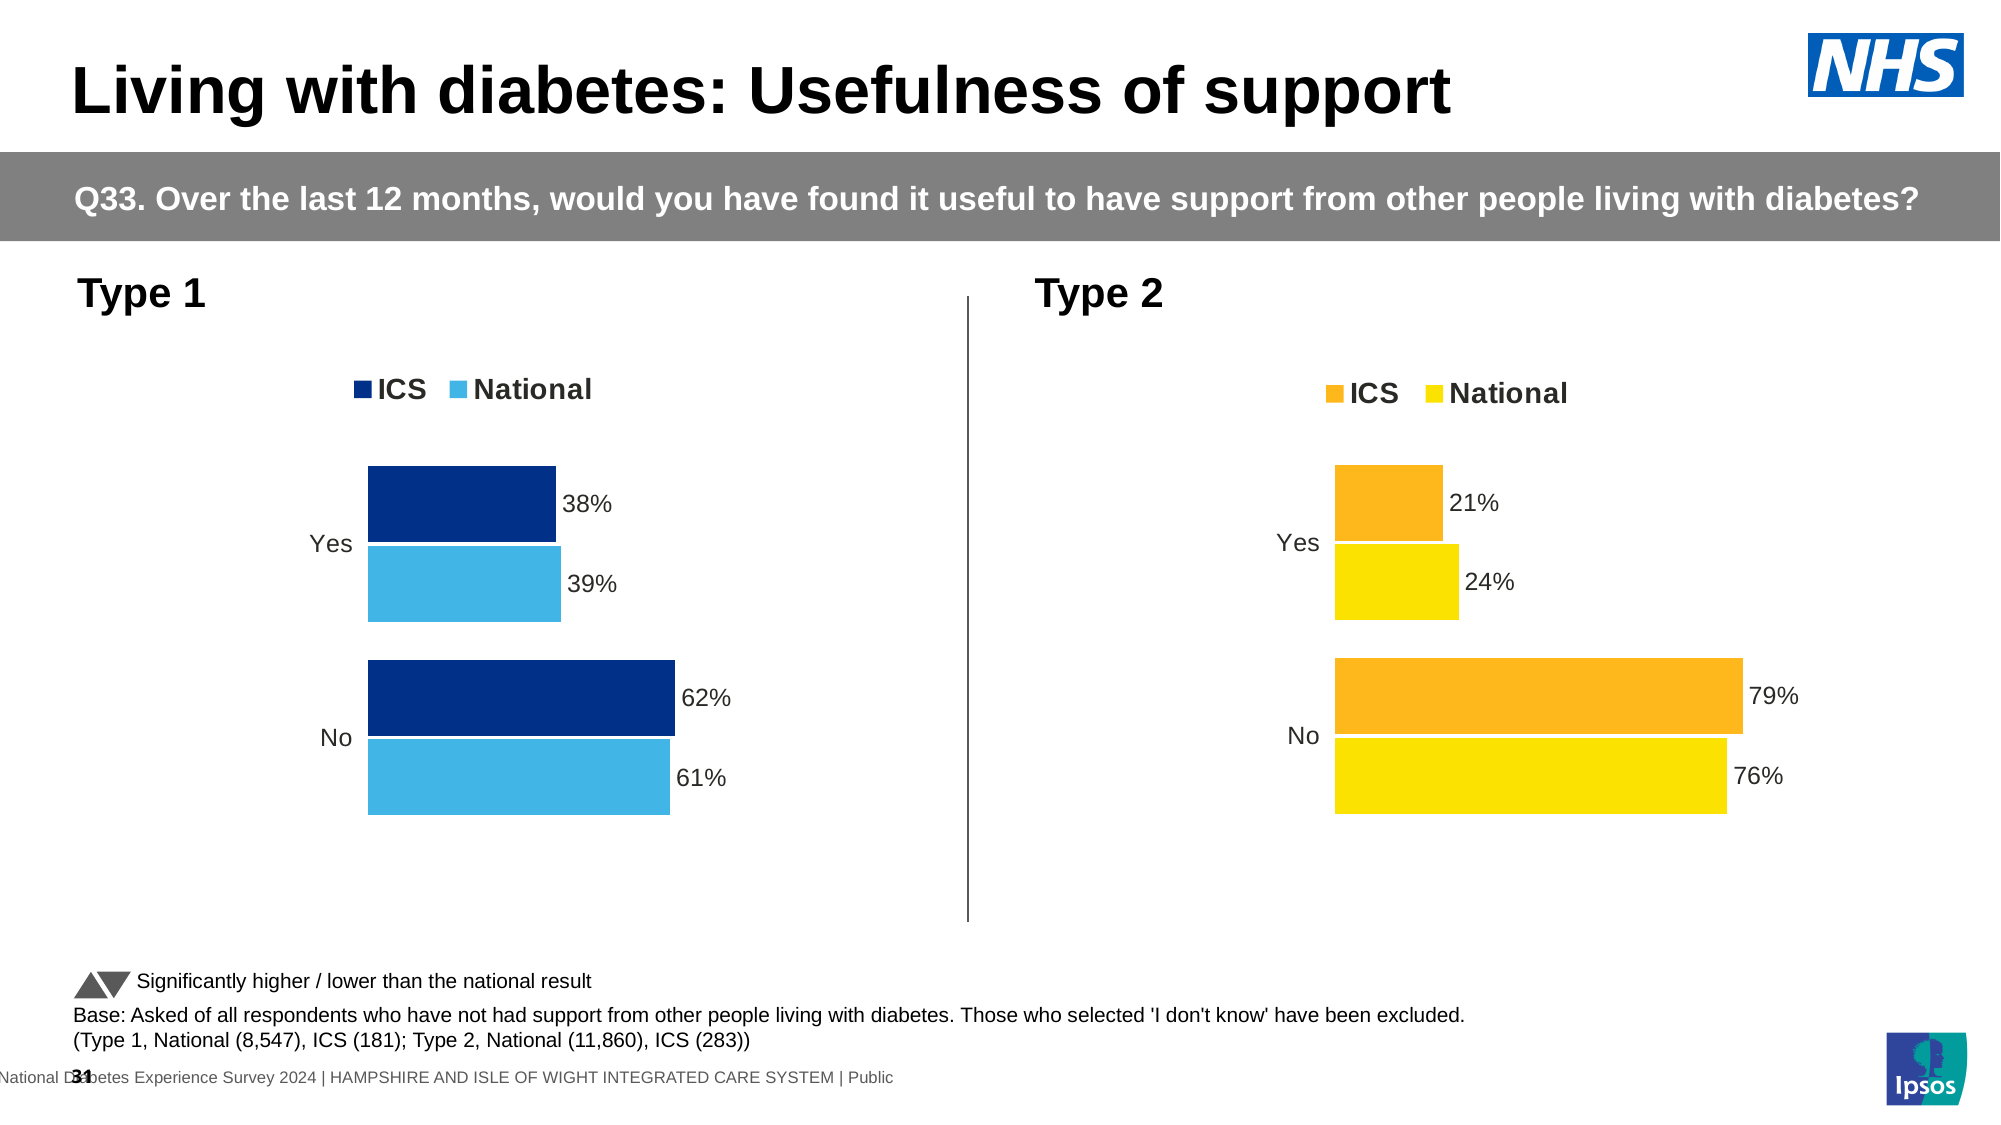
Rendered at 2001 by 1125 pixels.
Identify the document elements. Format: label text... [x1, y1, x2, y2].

text_box [94, 970, 122, 1001]
picture [1807, 33, 1964, 97]
picture [1886, 1032, 1968, 1106]
chart [1053, 355, 1964, 855]
text_box Type 1 [0, 265, 319, 316]
text_box Q33. Over the last 12 months, would you have found it useful to have support from other people living with diabetes? [0, 152, 2000, 242]
text_box [71, 969, 110, 1000]
text_box Type 2 [922, 265, 1276, 316]
table_header Significantly higher / lower than the national result [122, 963, 648, 1001]
title Living with diabetes: Usefulness of support [71, 32, 1809, 124]
slide_number 31 [71, 1030, 122, 1090]
chart [96, 355, 969, 855]
text_box Base: Asked of all respondents who have not had support from other people living with diabetes. Those who selected 'I don't know' have been excluded. (Type 1, National (8,547), ICS (181); Type 2, National (11,860), ICS (283)) [73, 1001, 1886, 1052]
